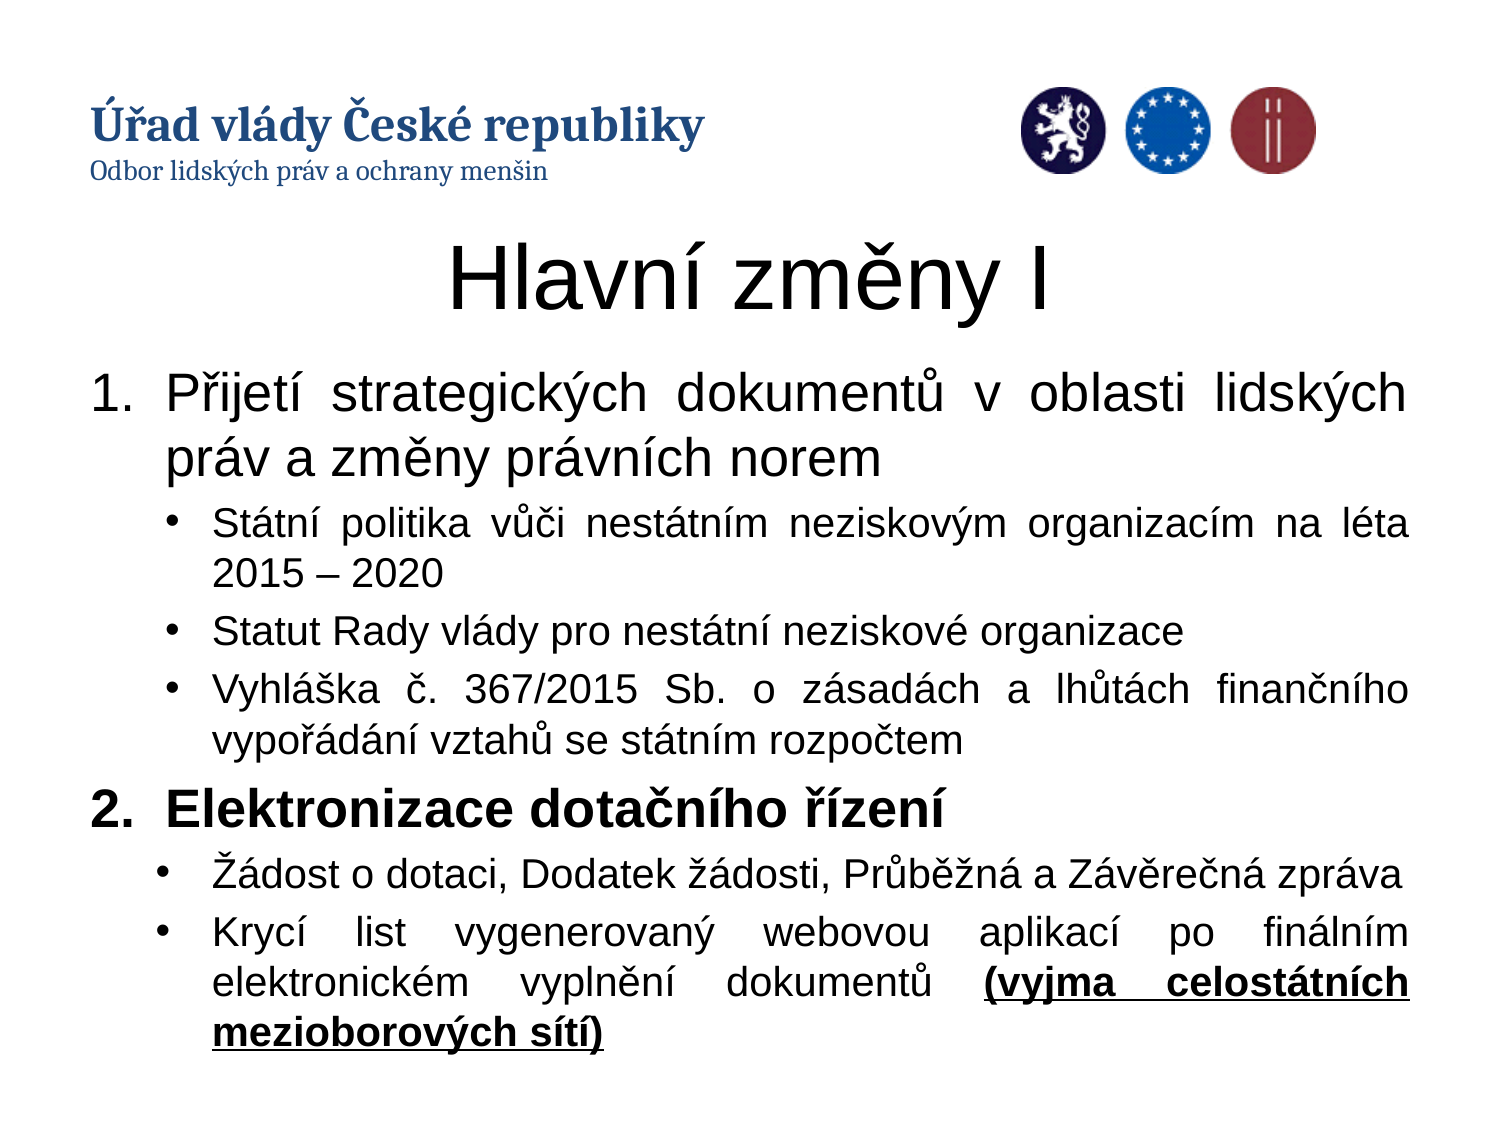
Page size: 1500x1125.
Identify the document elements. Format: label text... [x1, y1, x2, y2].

text_box Úřad vlády České republiky Odbor lidských práv a ochrany menšin [74, 45, 1425, 233]
title Hlavní změny I [0, 196, 1500, 350]
picture [1021, 86, 1316, 174]
list Přijetí strategických dokumentů v oblasti lidských práv a změny právních norem Státní politika vůči nestátním neziskovým organizacím na léta 2015 – 2020 Statut Rady vlády pro nestátní neziskové organizace Vyhláška č. 367/2015 Sb. o zásadách a lhůtách finančního vypořádání vztahů se státním rozpočtem Elektronizace dotačního řízení Žádost o dotaci, Dodatek žádosti, Průběžná a Závěrečná zpráva Krycí list vygenerovaný webovou aplikací po finálním elektronickém vyplnění dokumentů (vyjma celostátních mezioborových sítí) [75, 349, 1425, 976]
